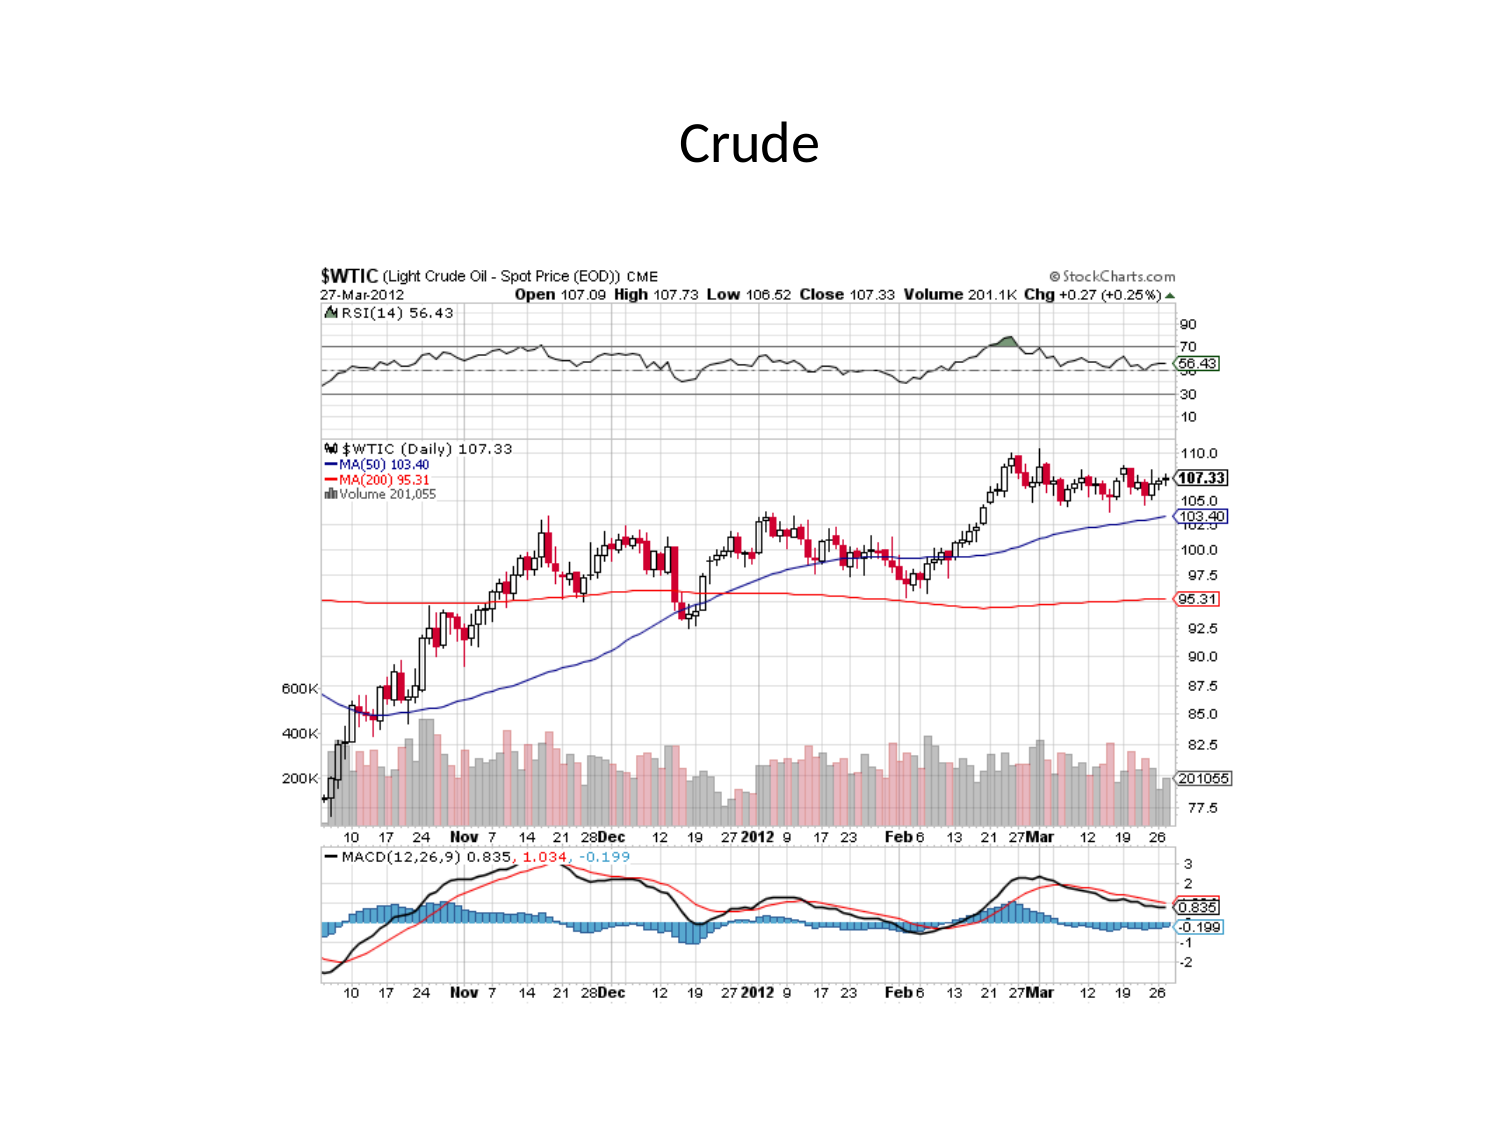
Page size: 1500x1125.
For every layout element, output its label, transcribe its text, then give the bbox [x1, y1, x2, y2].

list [259, 262, 1241, 1006]
title Crude [74, 44, 1426, 233]
